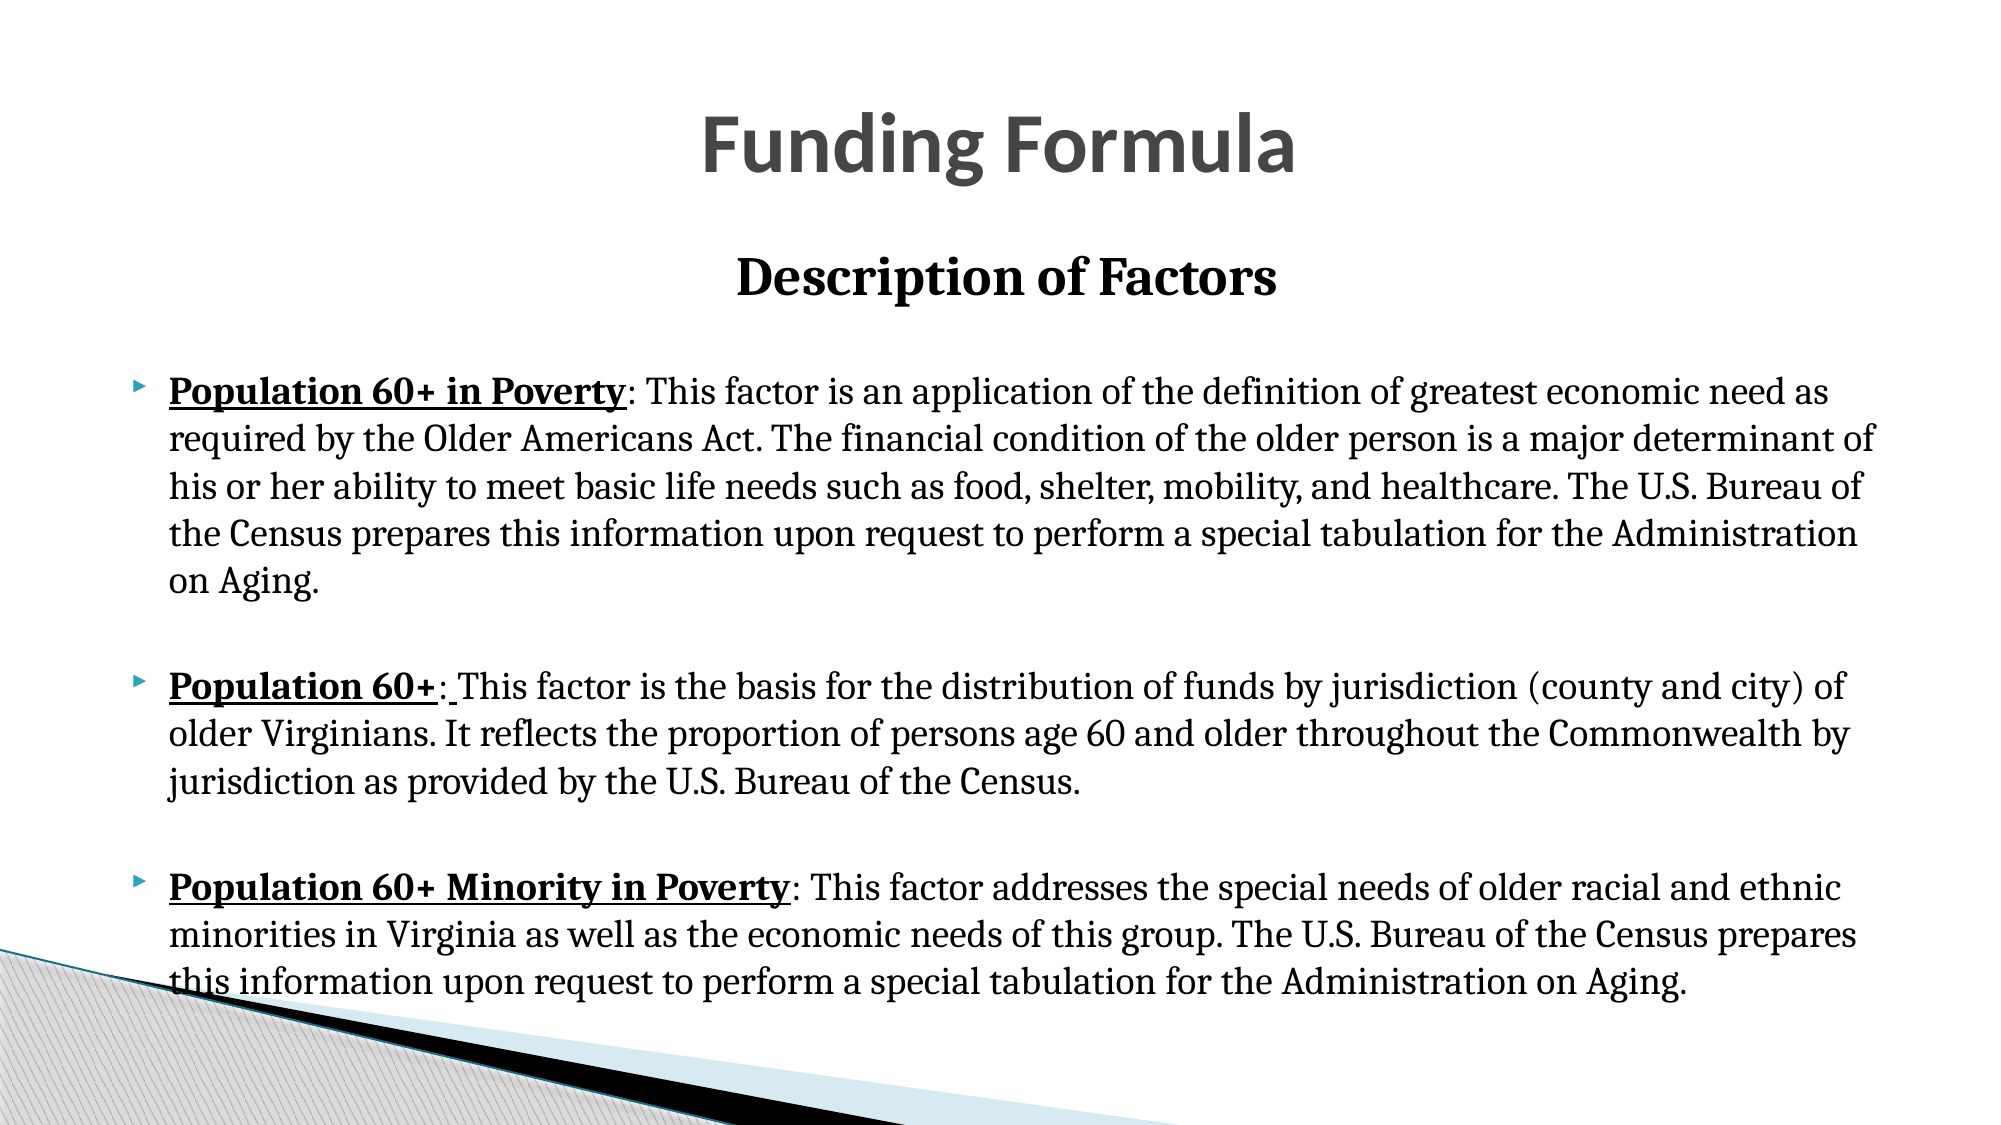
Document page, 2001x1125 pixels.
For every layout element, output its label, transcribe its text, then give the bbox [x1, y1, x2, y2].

list Description of Factors Population 60+ in Poverty: This factor is an application of the definition of greatest economic need as required by the Older Americans Act. The financial condition of the older person is a major determinant of his or her ability to meet basic life needs such as food, shelter, mobility, and healthcare. The U.S. Bureau of the Census prepares this information upon request to perform a special tabulation for the Administration on Aging. Population 60+: This factor is the basis for the distribution of funds by jurisdiction (county and city) of older Virginians. It reflects the proportion of persons age 60 and older throughout the Commonwealth by jurisdiction as provided by the U.S. Bureau of the Census. Population 60+ Minority in Poverty: This factor addresses the special needs of older racial and ethnic minorities in Virginia as well as the economic needs of this group. The U.S. Bureau of the Census prepares this information upon request to perform a special tabulation for the Administration on Aging. [99, 233, 1900, 1027]
title Funding Formula [99, 45, 1900, 233]
